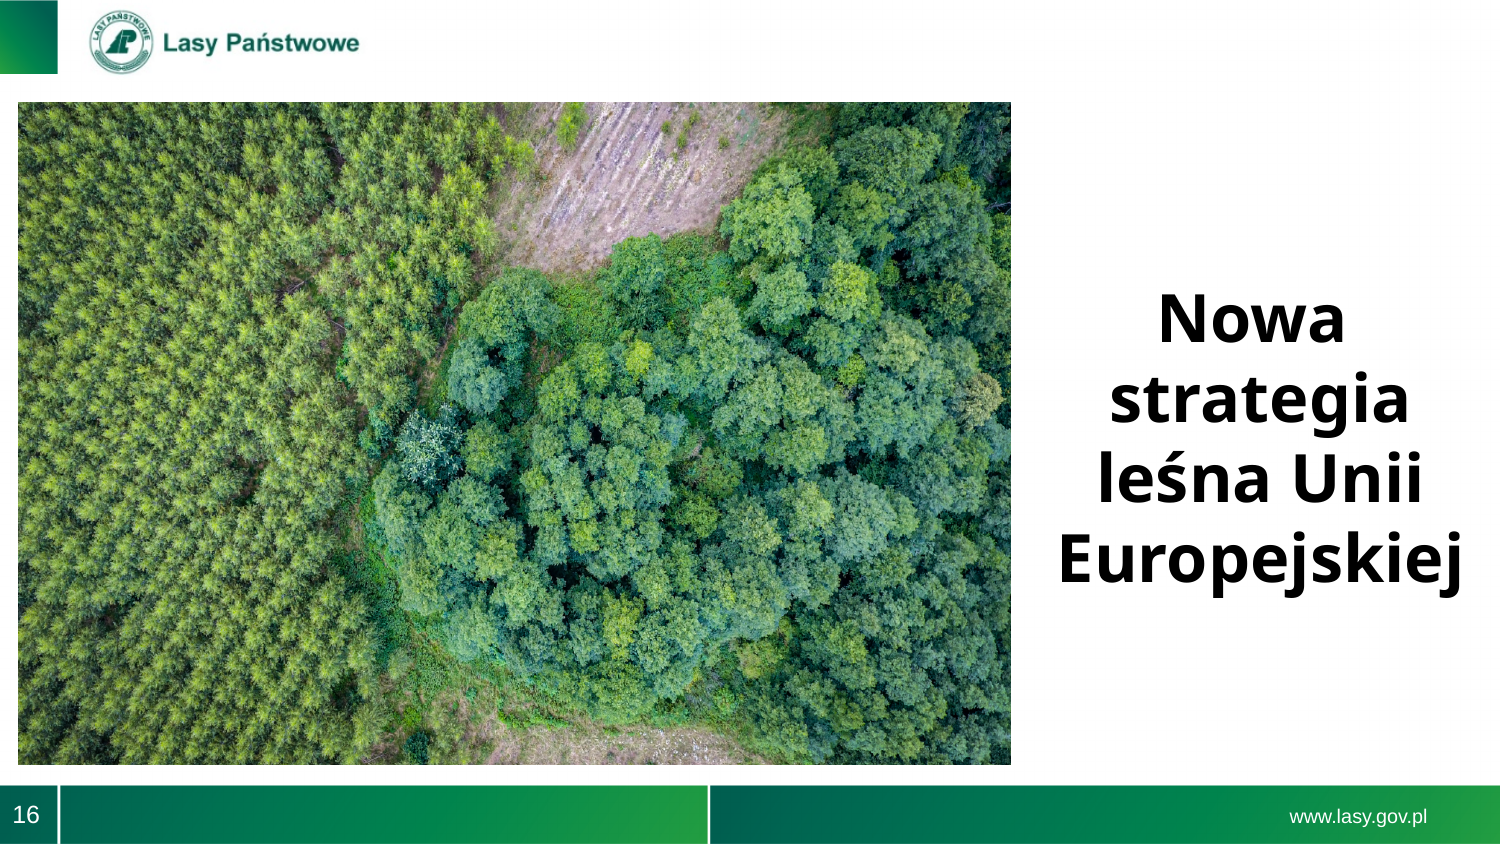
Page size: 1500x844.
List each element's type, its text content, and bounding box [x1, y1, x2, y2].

text_box Nowa strategia leśna Unii Europejskiej [1016, 268, 1500, 603]
picture [0, 0, 1500, 844]
